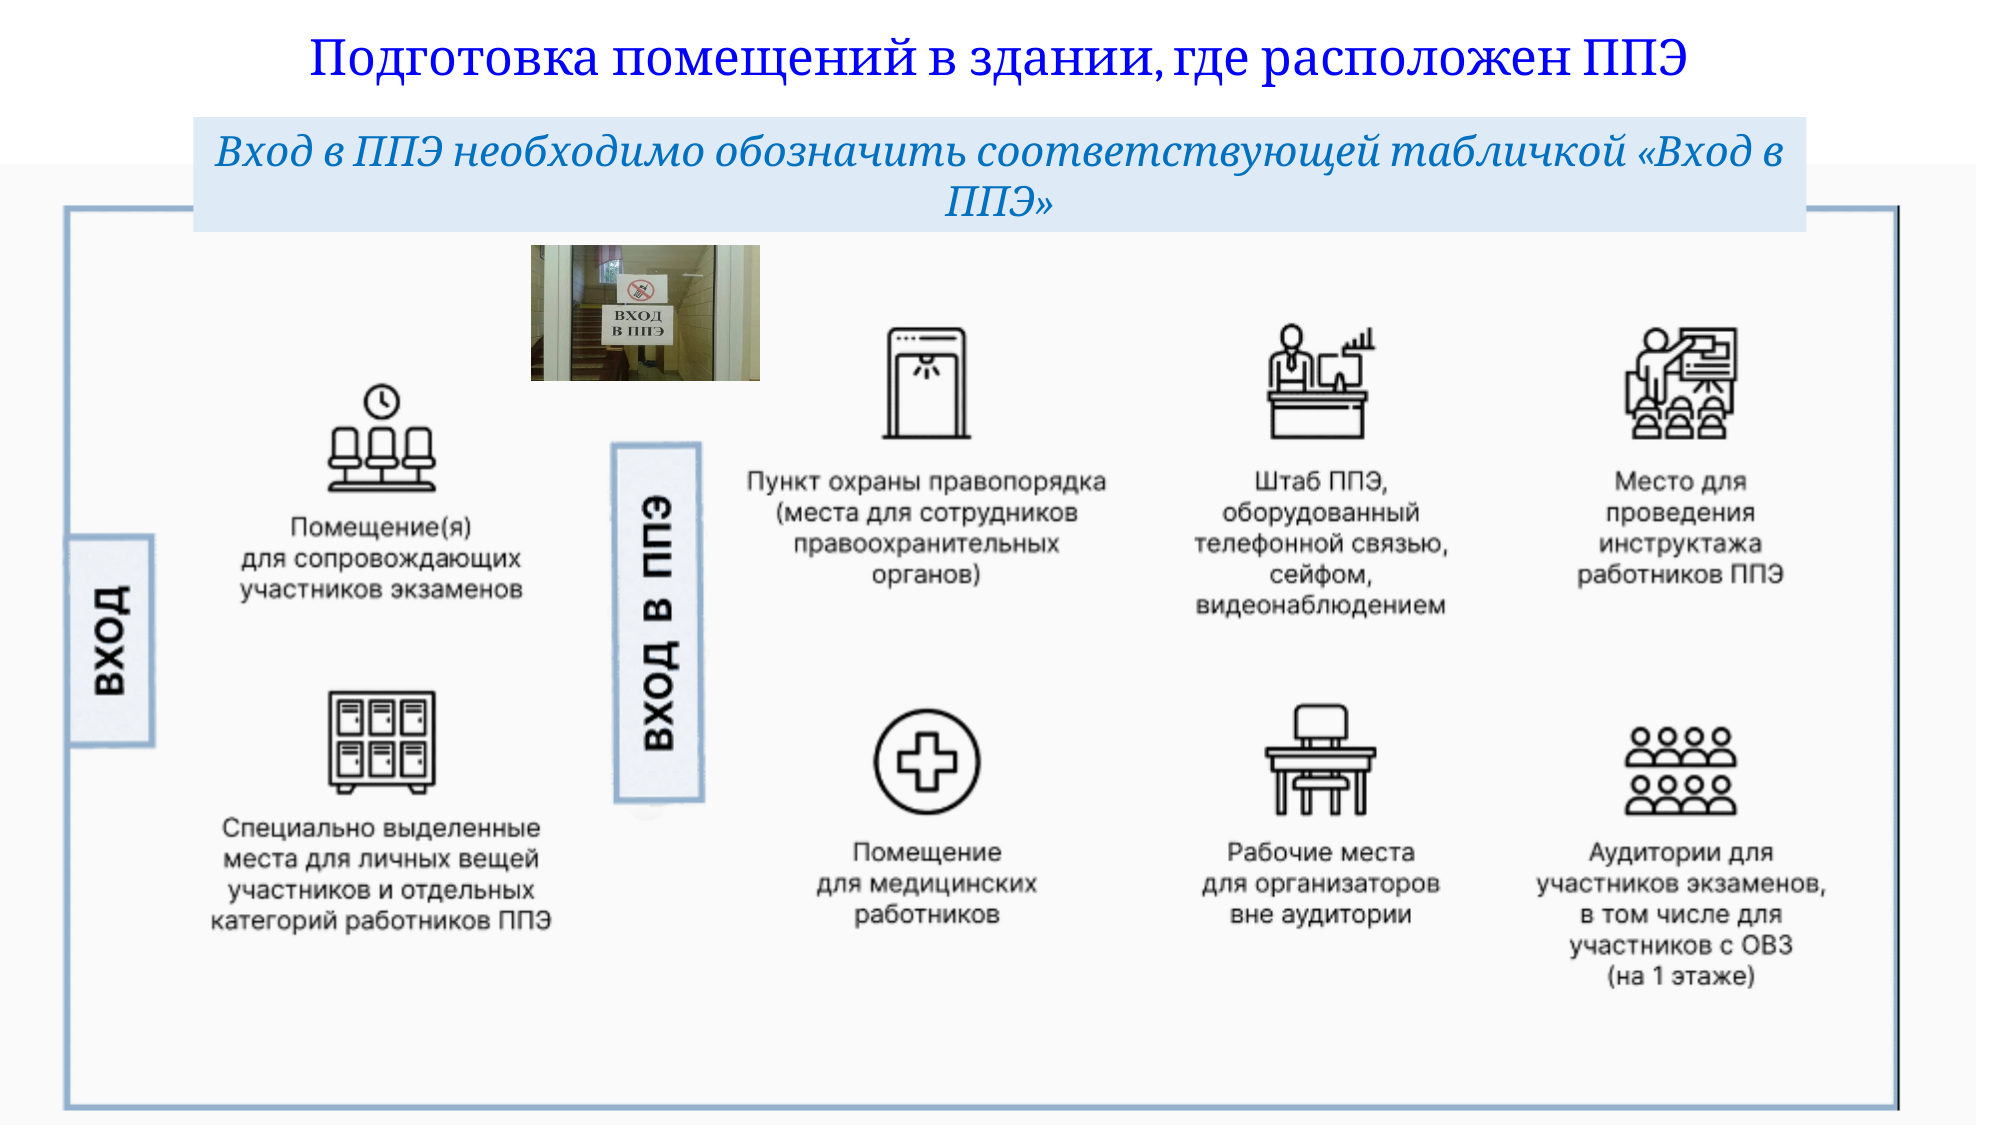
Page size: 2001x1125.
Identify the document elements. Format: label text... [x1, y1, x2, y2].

picture [0, 164, 1976, 1125]
title Подготовка помещений в здании, где расположен ППЭ [0, 16, 2000, 103]
text_box Вход в ППЭ необходимо обозначить соответствующей табличкой «Вход в ППЭ» [193, 117, 1807, 164]
